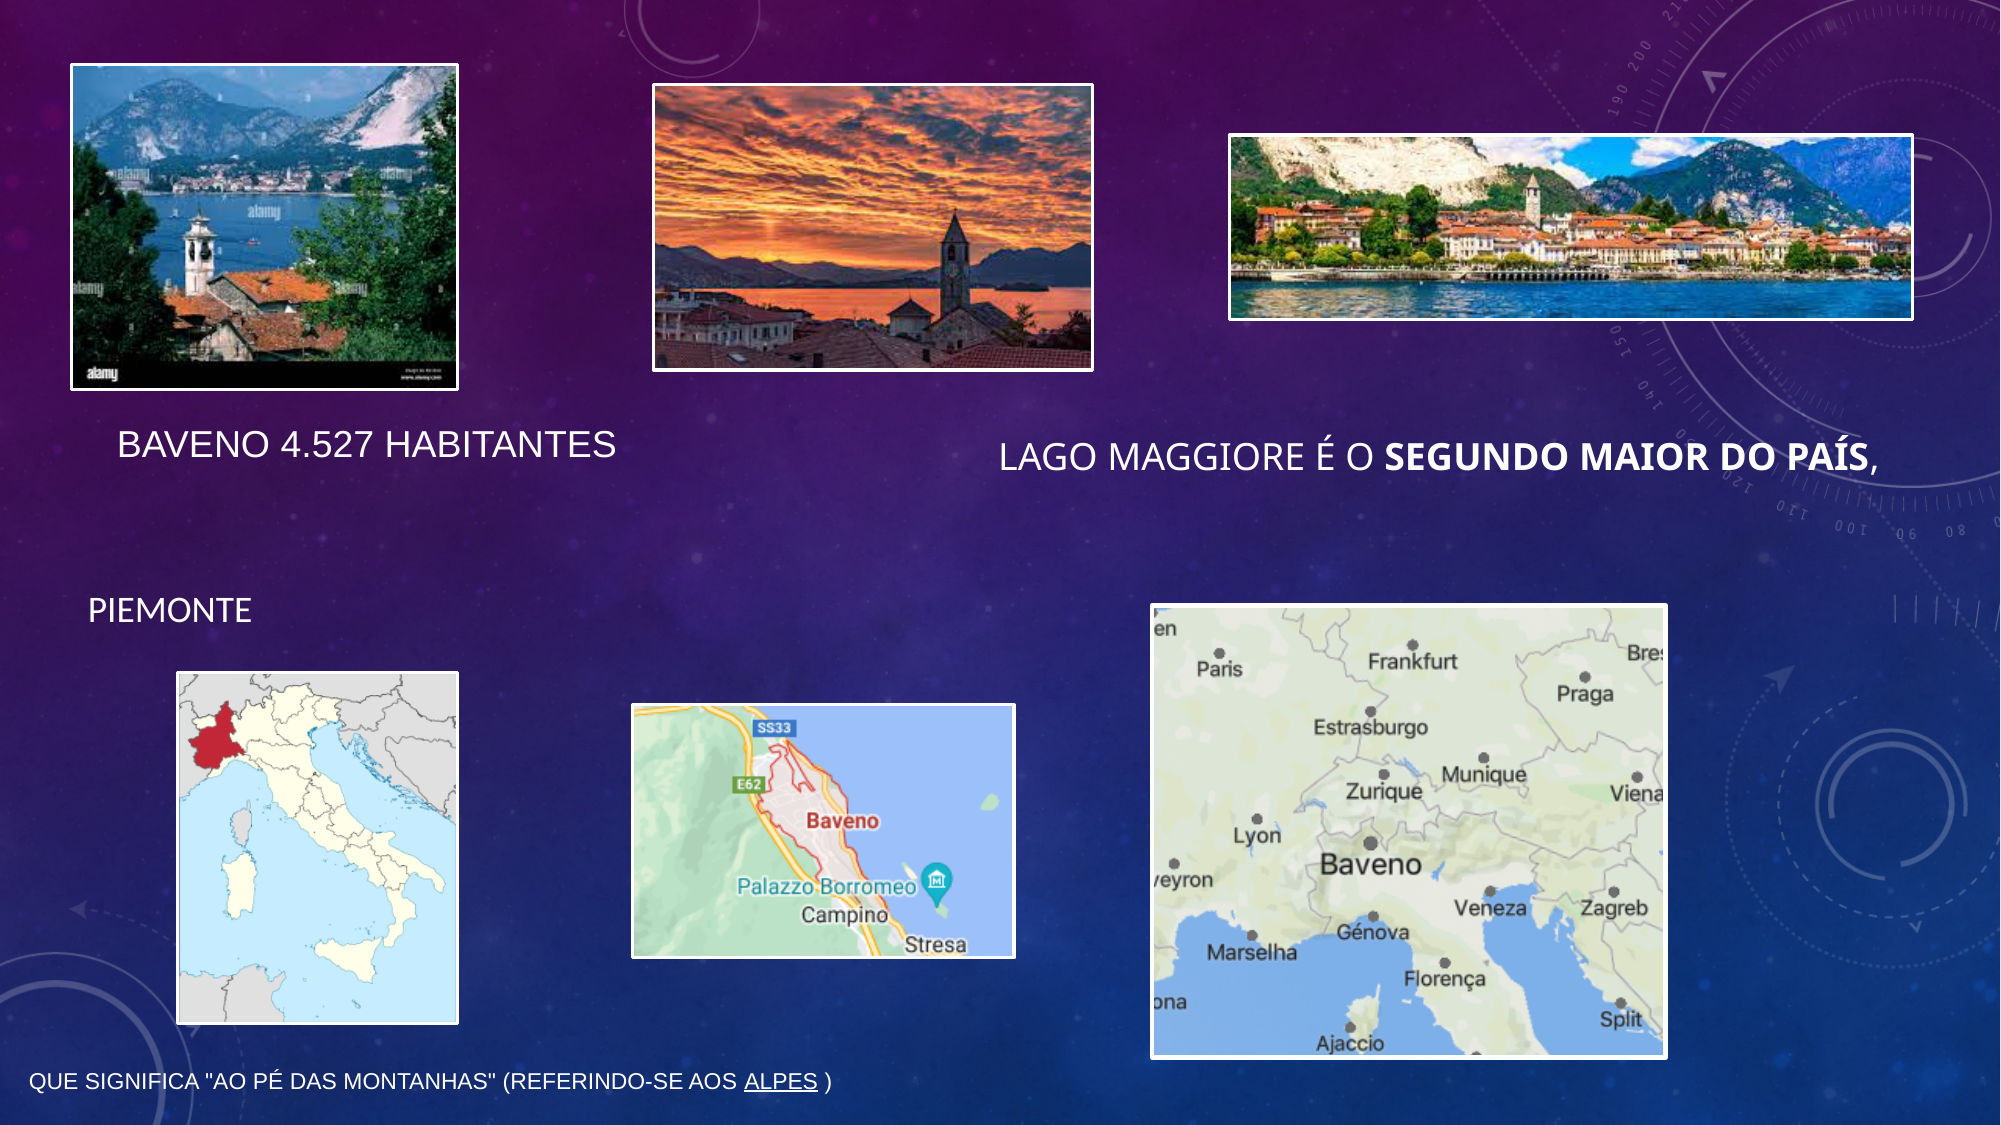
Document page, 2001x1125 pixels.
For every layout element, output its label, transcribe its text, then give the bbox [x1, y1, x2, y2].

text_box QUE SIGNIFICA "AO PÉ DAS MONTANHAS" (REFERINDO-SE AOS ALPES ) [14, 1058, 1013, 1102]
picture [0, 0, 2001, 1125]
text_box LAGO MAGGIORE É O SEGUNDO MAIOR DO PAÍS, [973, 425, 1895, 486]
text_box BAVENO 4.527 HABITANTES [91, 412, 655, 473]
text_box PIEMONTE [73, 577, 311, 637]
